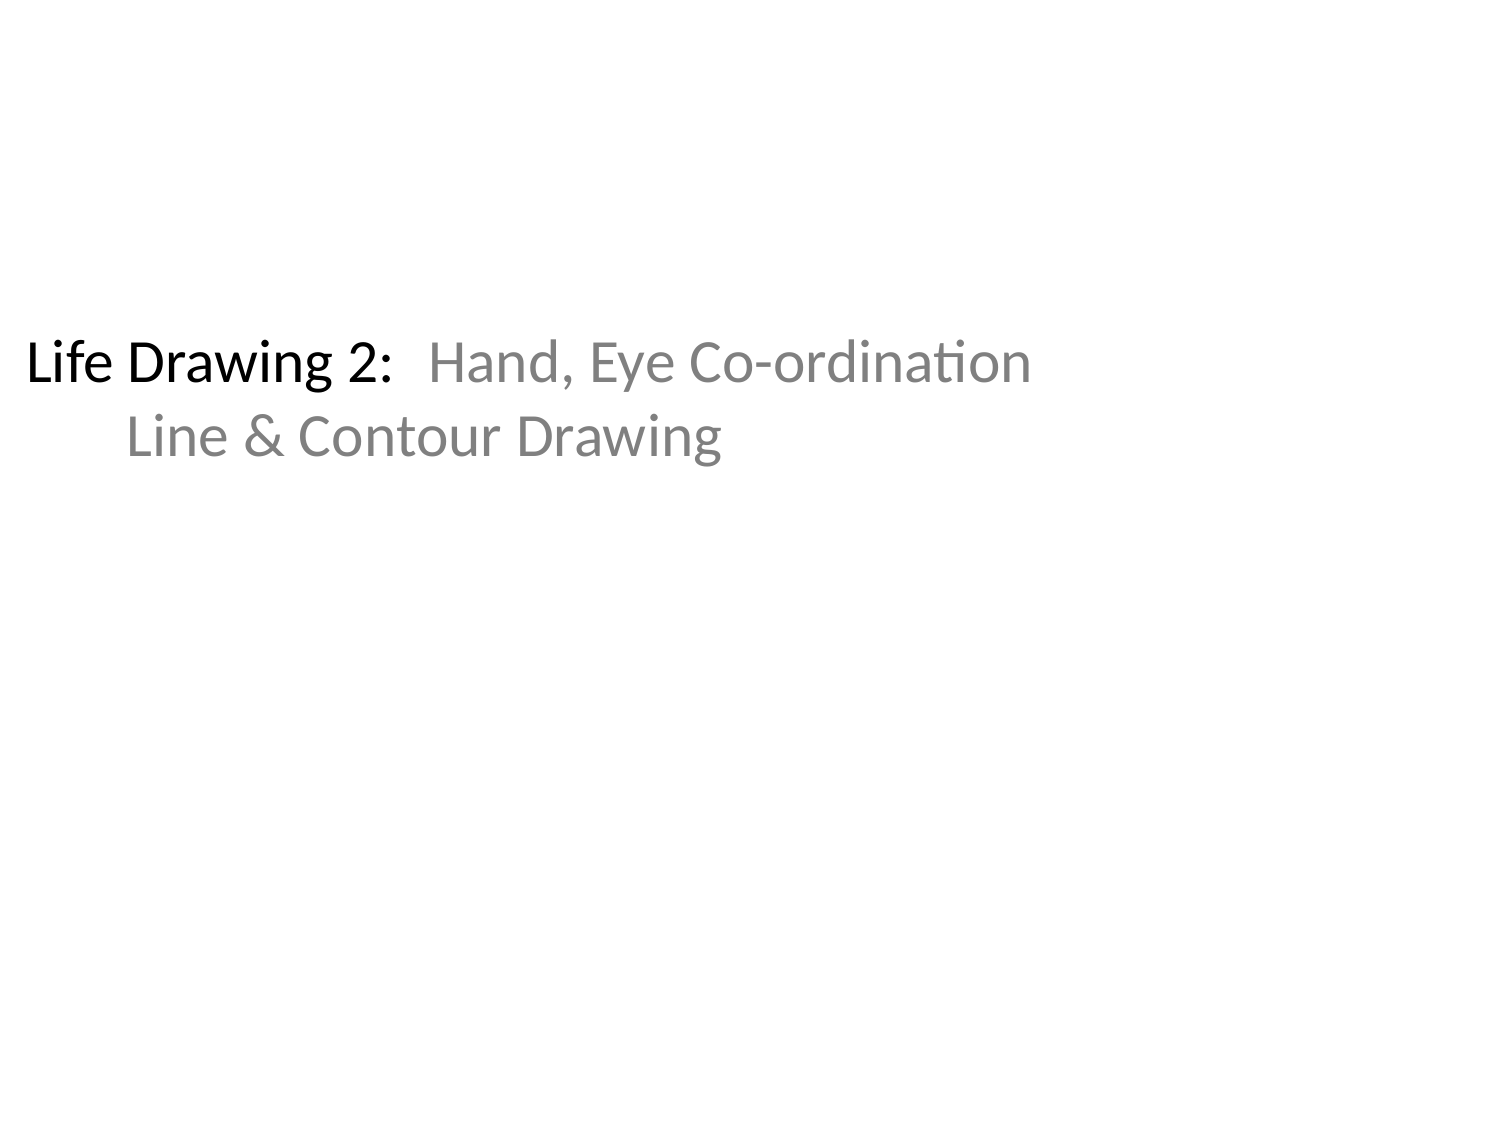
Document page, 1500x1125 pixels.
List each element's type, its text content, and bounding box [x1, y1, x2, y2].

title Life Drawing 2: Hand, Eye Co-ordination Line & Contour Drawing [11, 313, 1500, 555]
